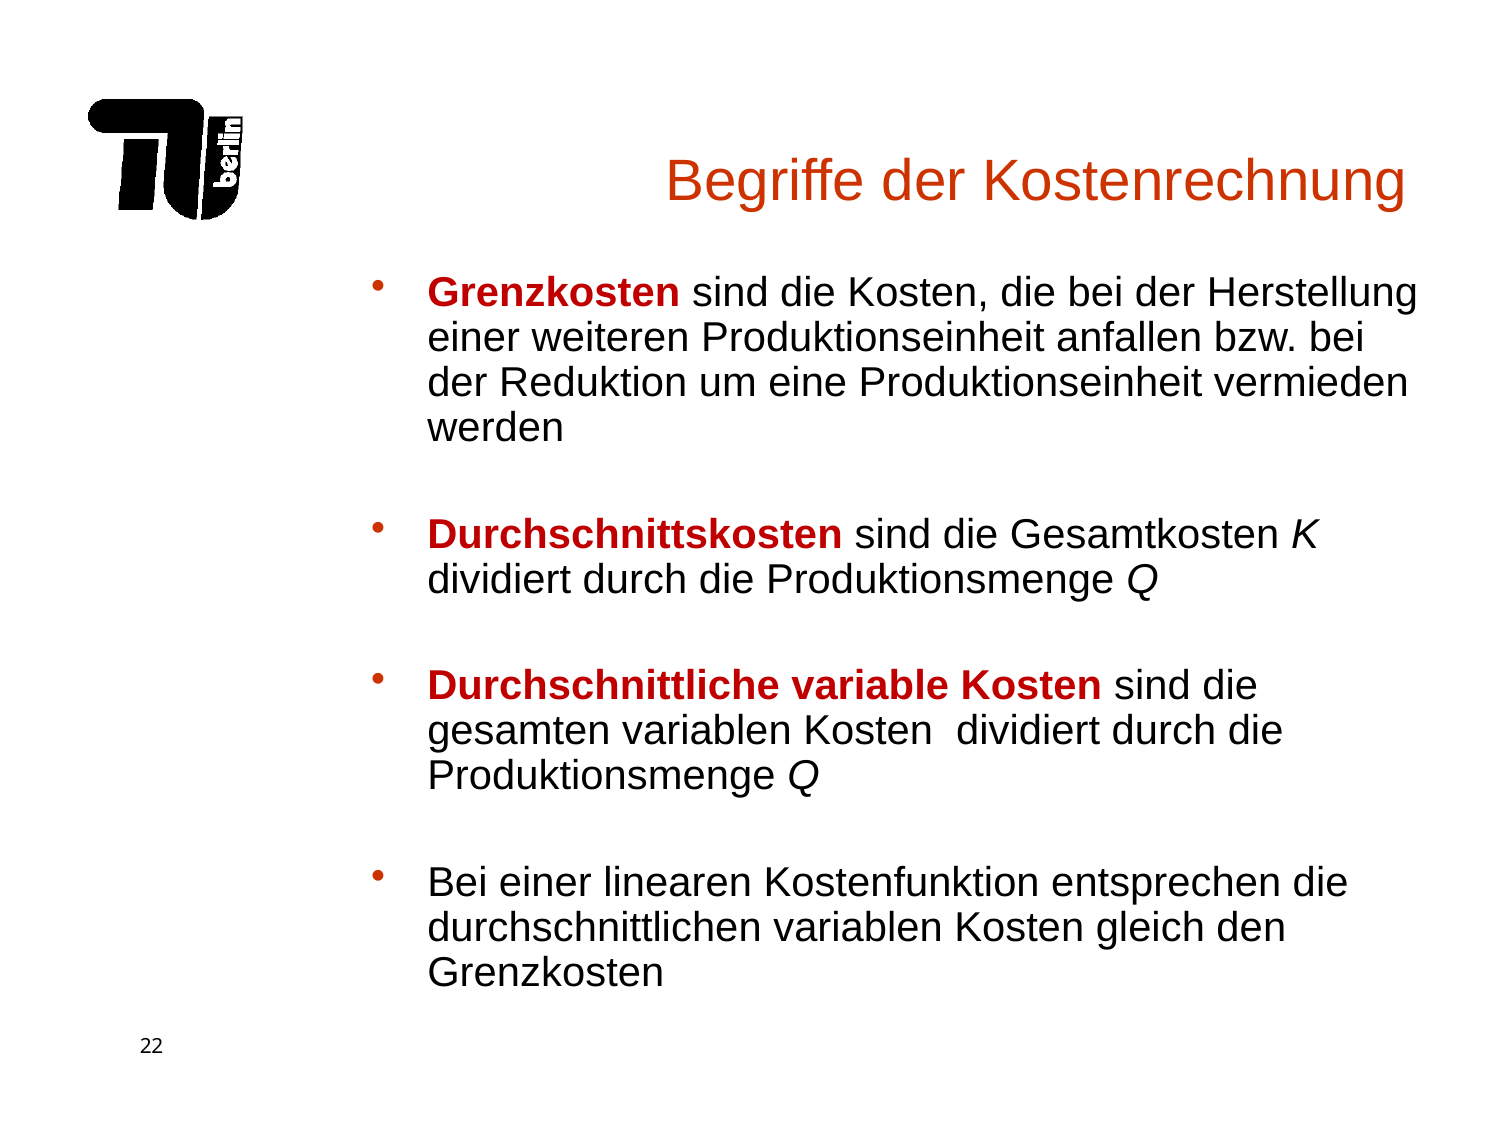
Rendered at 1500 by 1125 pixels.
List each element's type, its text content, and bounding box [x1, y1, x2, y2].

title Begriffe der Kostenrechnung [312, 62, 1424, 220]
picture [88, 99, 243, 220]
